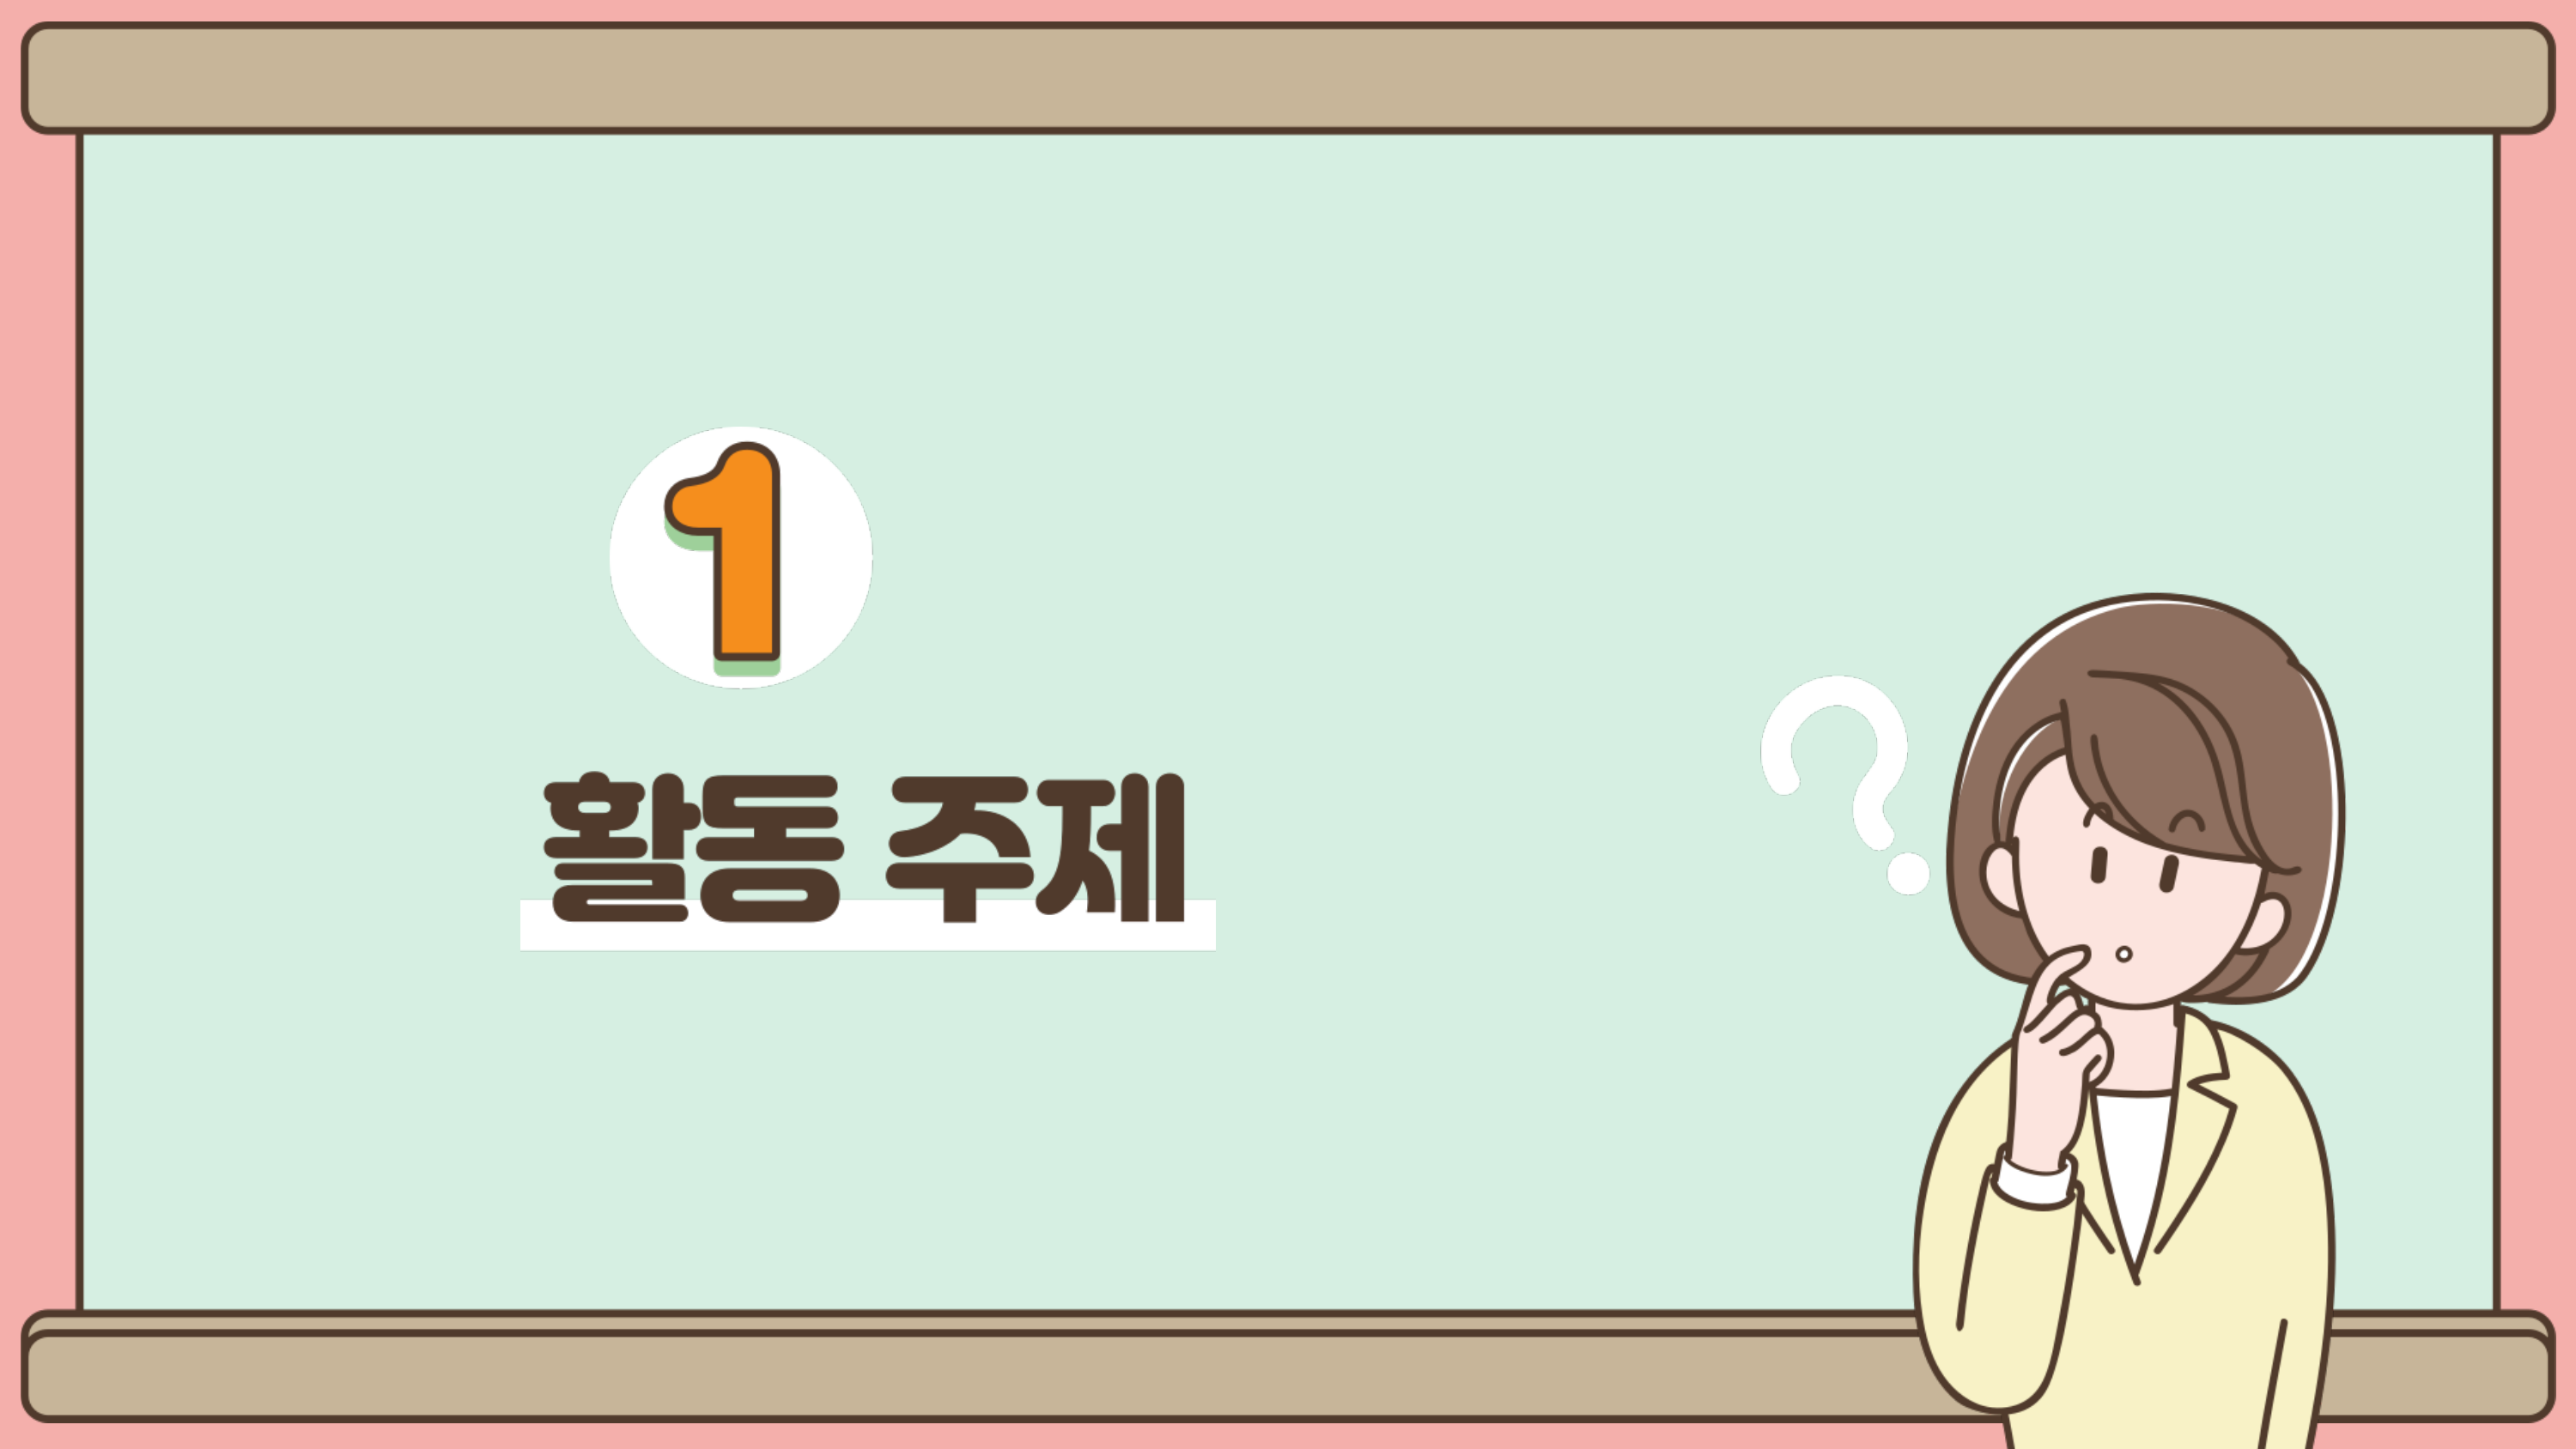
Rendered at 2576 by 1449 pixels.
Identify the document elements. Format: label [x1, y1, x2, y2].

picture [515, 280, 1262, 1034]
text_box [21, 21, 2556, 1424]
text_box [1749, 550, 2354, 1449]
